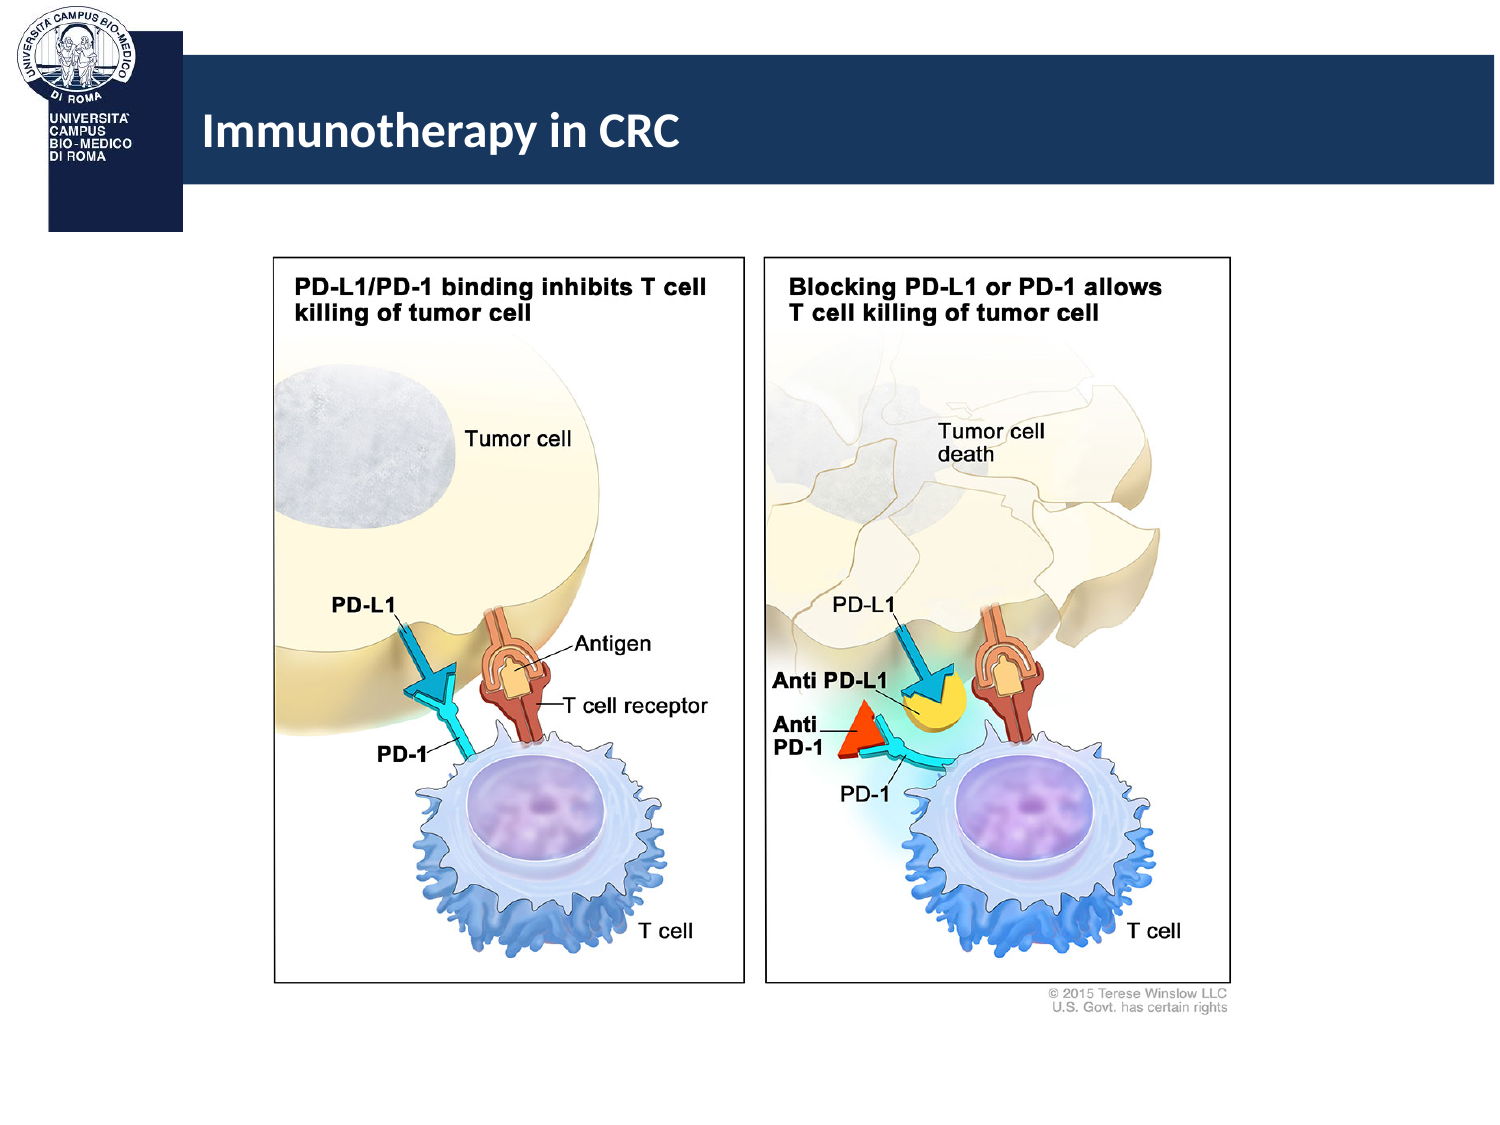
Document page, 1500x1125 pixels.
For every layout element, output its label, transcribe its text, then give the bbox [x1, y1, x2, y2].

picture [265, 243, 1240, 1023]
text_box [188, 53, 1496, 187]
text_box Immunotherapy in CRC [188, 89, 1428, 165]
picture [17, 5, 184, 232]
